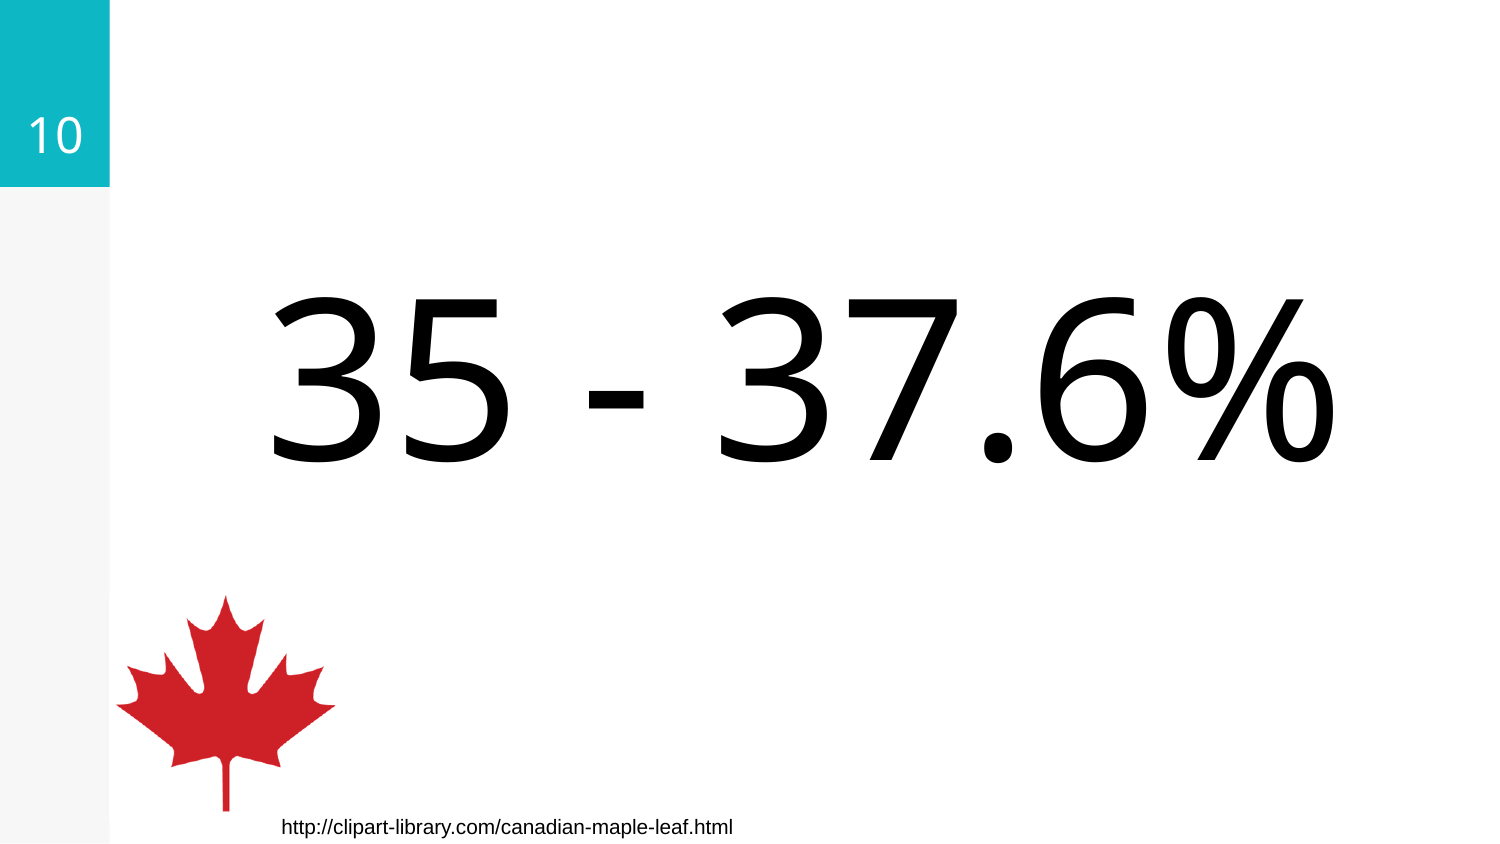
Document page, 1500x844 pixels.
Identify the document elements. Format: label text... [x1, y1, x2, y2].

picture [109, 594, 359, 819]
text_box 35 - 37.6% [249, 228, 1360, 513]
slide_number 10 [0, 0, 110, 187]
text_box http://clipart-library.com/canadian-maple-leaf.html [266, 805, 749, 844]
